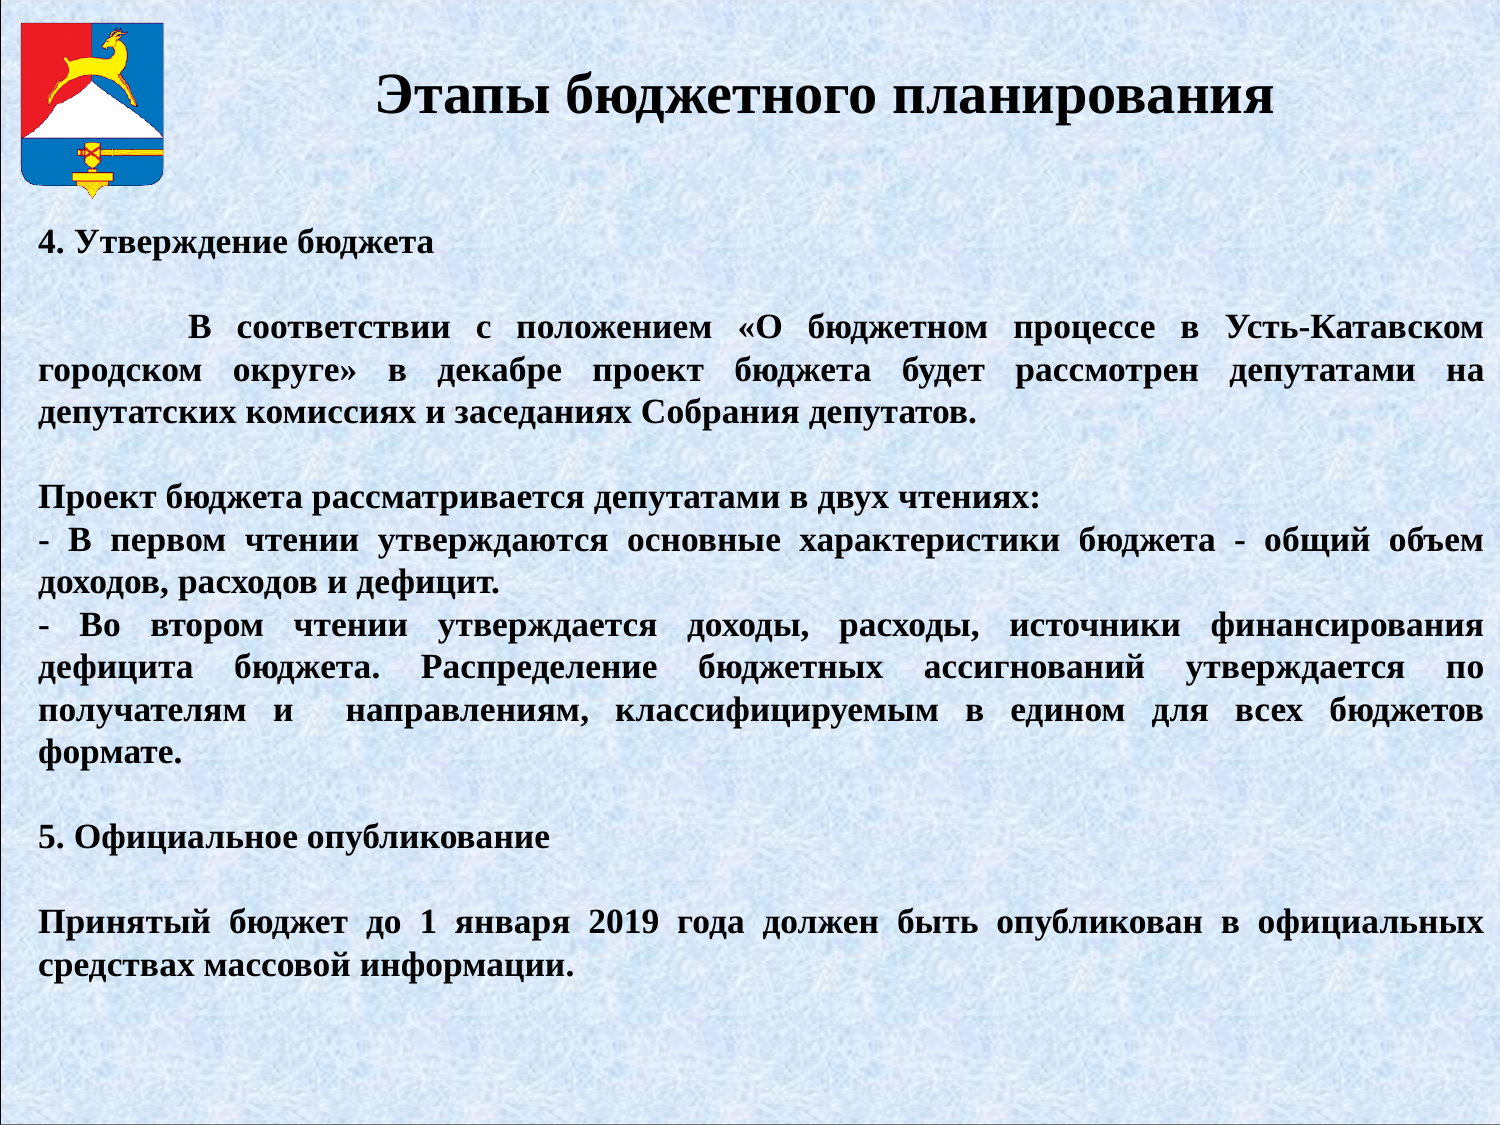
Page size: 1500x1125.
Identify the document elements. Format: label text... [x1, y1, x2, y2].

text_box 4. Утверждение бюджета В соответствии с положением «О бюджетном процессе в Усть-Катавском городском округе» в декабре проект бюджета будет рассмотрен депутатами на депутатских комиссиях и заседаниях Собрания депутатов. Проект бюджета рассматривается депутатами в двух чтениях: - В первом чтении утверждаются основные характеристики бюджета - общий объем доходов, расходов и дефицит. - Во втором чтении утверждается доходы, расходы, источники финансирования дефицита бюджета. Распределение бюджетных ассигнований утверждается по получателям и направлениям, классифицируемым в едином для всех бюджетов формате. 5. Официальное опубликование Принятый бюджет до 1 января 2019 года должен быть опубликован в официальных средствах массовой информации. [23, 210, 1500, 991]
picture [0, 0, 1500, 1125]
text_box Этапы бюджетного планирования [169, 47, 1500, 133]
